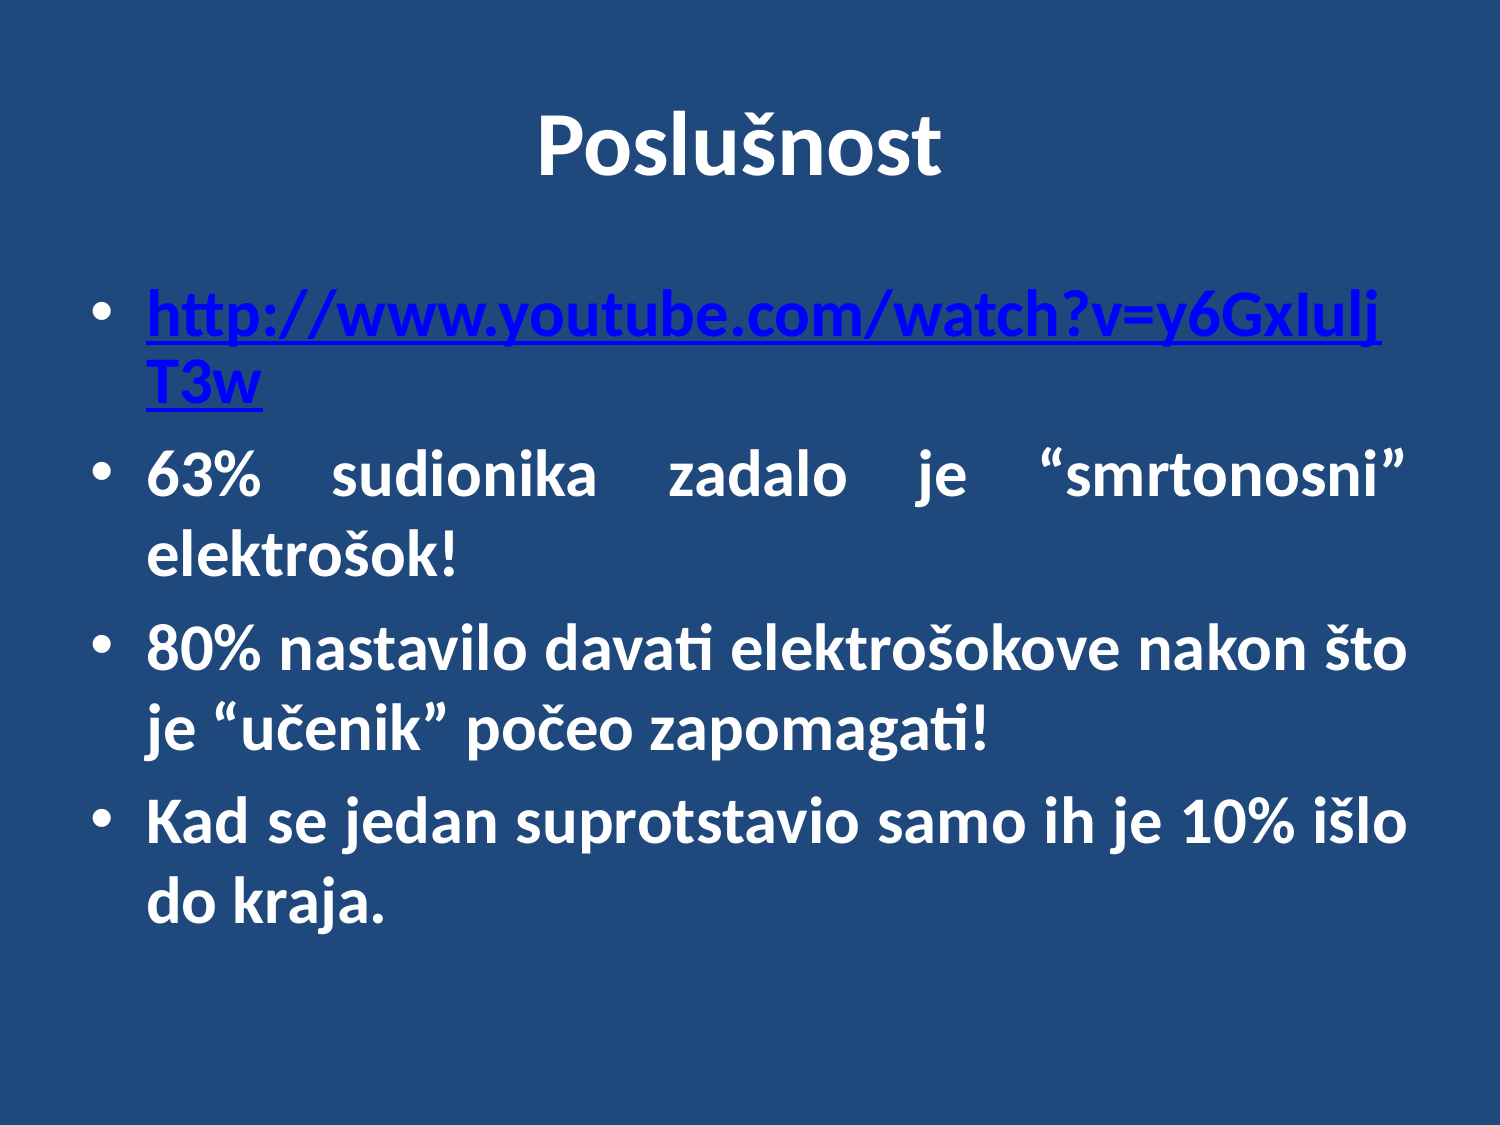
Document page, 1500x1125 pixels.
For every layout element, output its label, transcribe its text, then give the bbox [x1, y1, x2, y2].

list http://www.youtube.com/watch?v=y6GxIuljT3w 63% sudionika zadalo je “smrtonosni” elektrošok! 80% nastavilo davati elektrošokove nakon što je “učenik” počeo zapomagati! Kad se jedan suprotstavio samo ih je 10% išlo do kraja. [75, 262, 1425, 1005]
title Poslušnost [75, 45, 1425, 233]
